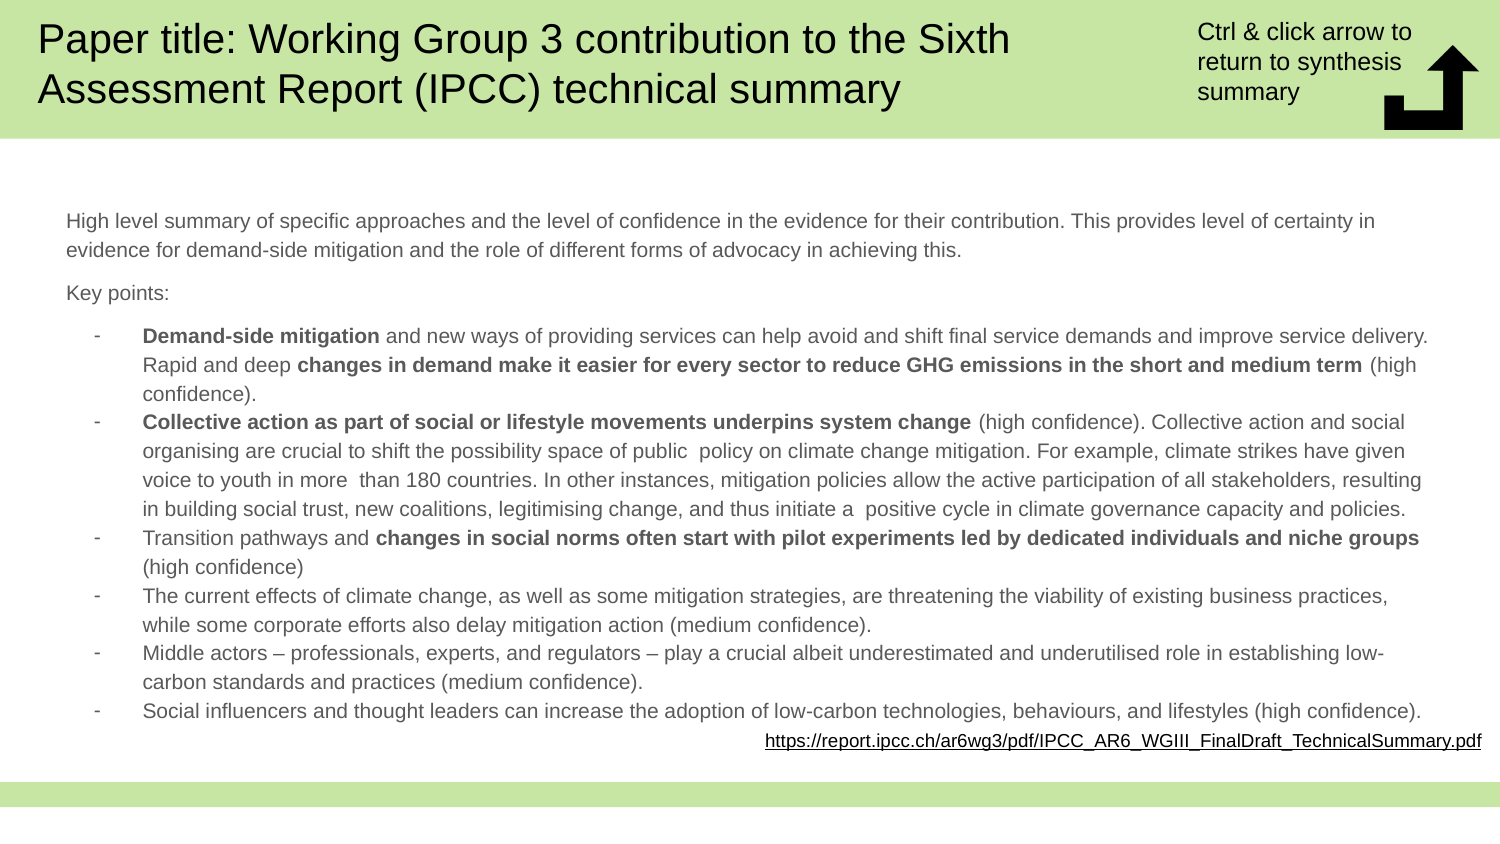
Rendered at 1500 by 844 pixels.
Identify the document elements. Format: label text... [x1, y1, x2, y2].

list High level summary of specific approaches and the level of confidence in the evidence for their contribution. This provides level of certainty in evidence for demand-side mitigation and the role of different forms of advocacy in achieving this. Key points: Demand-side mitigation and new ways of providing services can help avoid and shift final service demands and improve service delivery. Rapid and deep changes in demand make it easier for every sector to reduce GHG emissions in the short and medium term (high confidence). Collective action as part of social or lifestyle movements underpins system change (high confidence). Collective action and social organising are crucial to shift the possibility space of public policy on climate change mitigation. For example, climate strikes have given voice to youth in more than 180 countries. In other instances, mitigation policies allow the active participation of all stakeholders, resulting in building social trust, new coalitions, legitimising change, and thus initiate a positive cycle in climate governance capacity and policies. Transition pathways and changes in social norms often start with pilot experiments led by dedicated individuals and niche groups (high confidence) The current effects of climate change, as well as some mitigation strategies, are threatening the viability of existing business practices, while some corporate efforts also delay mitigation action (medium confidence). Middle actors – professionals, experts, and regulators – play a crucial albeit underestimated and underutilised role in establishing low-carbon standards and practices (medium confidence). Social influencers and thought leaders can increase the adoption of low-carbon technologies, behaviours, and lifestyles (high confidence). [51, 189, 1449, 750]
text_box https://report.ipcc.ch/ar6wg3/pdf/IPCC_AR6_WGIII_FinalDraft_TechnicalSummary.pdf [750, 717, 1500, 763]
picture [1362, 31, 1483, 152]
title Paper title: Working Group 3 contribution to the Sixth Assessment Report (IPCC) technical summary [22, 0, 1093, 92]
text_box Ctrl & click arrow to return to synthesis summary [1182, 8, 1436, 114]
